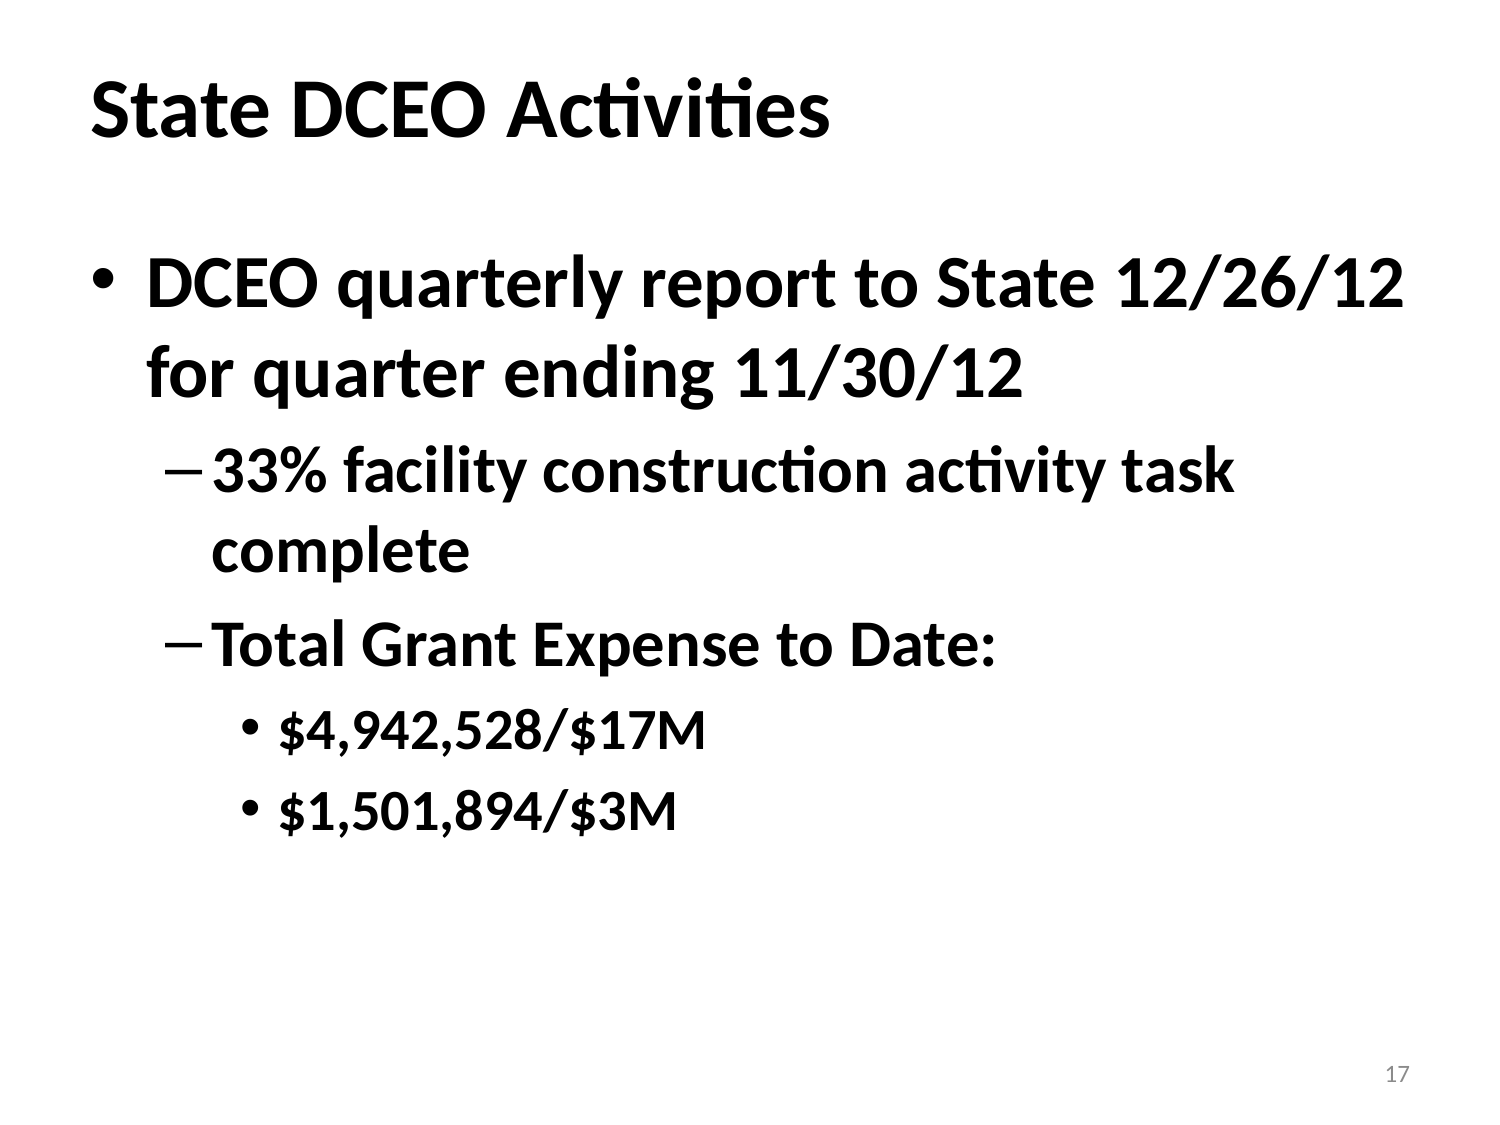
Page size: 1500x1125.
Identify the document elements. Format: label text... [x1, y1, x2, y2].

slide_number 17 [1074, 1042, 1425, 1103]
title State DCEO Activities [75, 45, 1425, 163]
list DCEO quarterly report to State 12/26/12 for quarter ending 11/30/12 33% facility construction activity task complete Total Grant Expense to Date: $4,942,528/$17M $1,501,894/$3M [75, 224, 1425, 1063]
